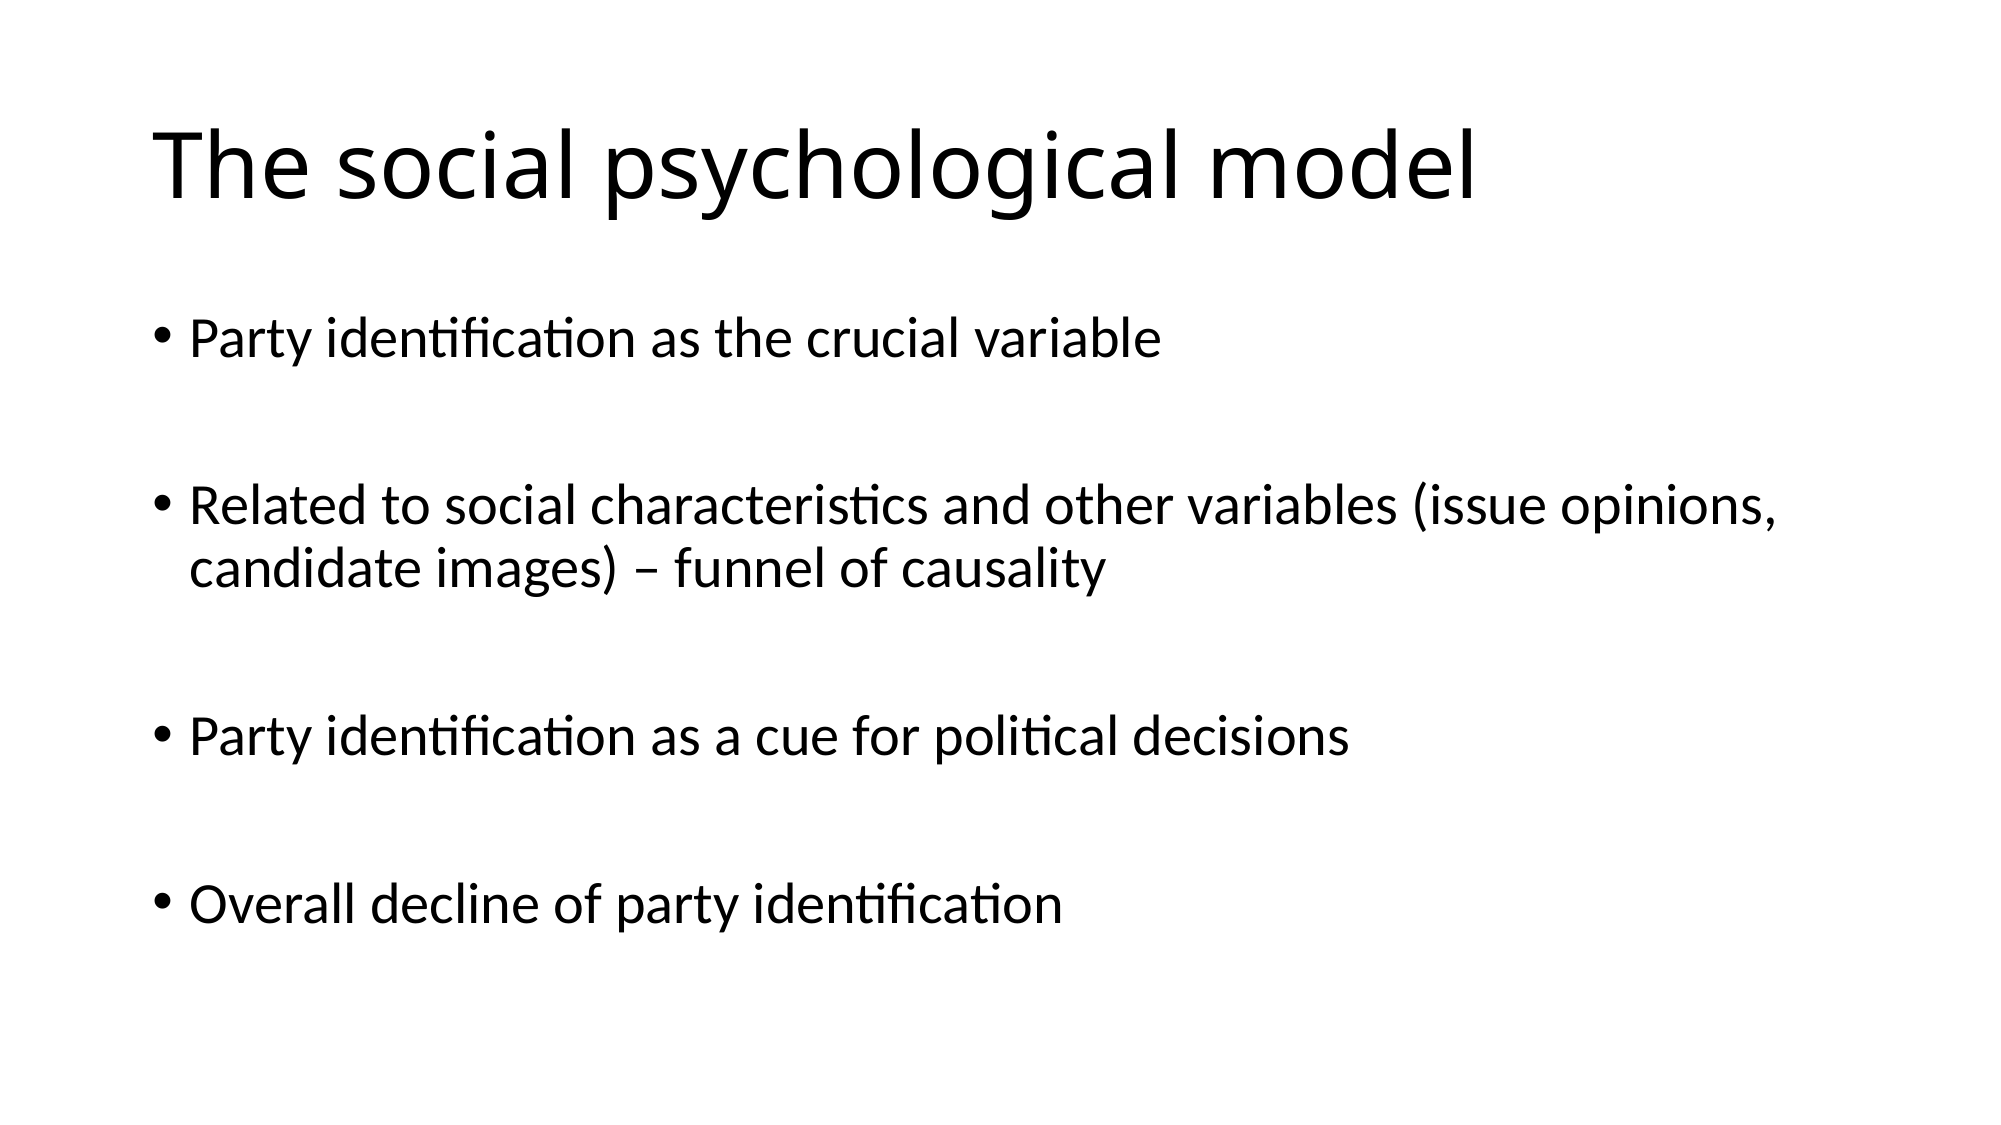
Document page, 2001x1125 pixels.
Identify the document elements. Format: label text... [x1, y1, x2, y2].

list Party identification as the crucial variable Related to social characteristics and other variables (issue opinions, candidate images) – funnel of causality Party identification as a cue for political decisions Overall decline of party identification [137, 299, 1863, 1014]
title The social psychological model [137, 59, 1863, 278]
